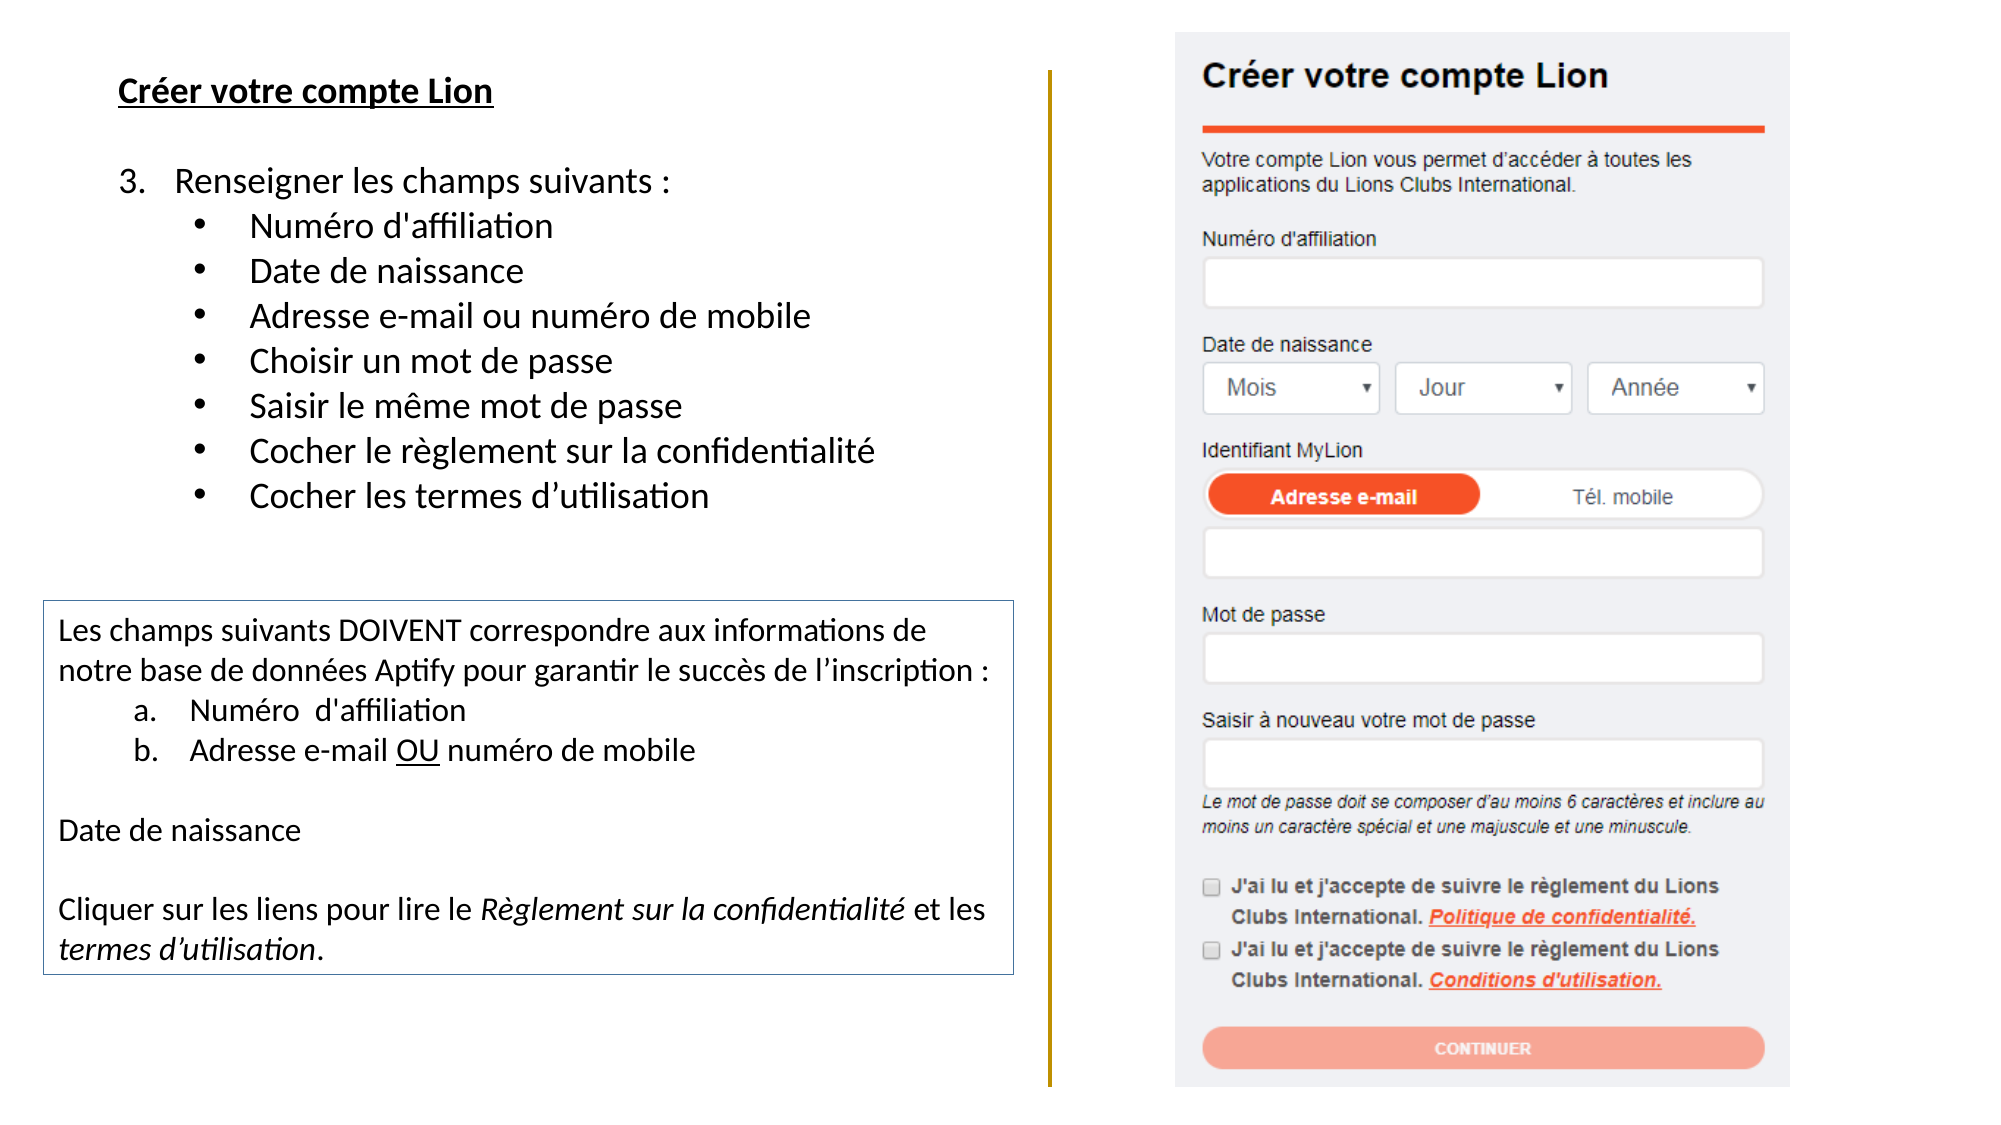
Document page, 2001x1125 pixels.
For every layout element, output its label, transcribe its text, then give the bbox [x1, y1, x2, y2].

text_box Créer votre compte Lion Renseigner les champs suivants : Numéro d'affiliation Date de naissance Adresse e-mail ou numéro de mobile Choisir un mot de passe Saisir le même mot de passe Cocher le règlement sur la confidentialité Cocher les termes d’utilisation [103, 58, 979, 524]
text_box Les champs suivants DOIVENT correspondre aux informations de notre base de données Aptify pour garantir le succès de l’inscription : Numéro d'affiliation Adresse e-mail OU numéro de mobile Date de naissance Cliquer sur les liens pour lire le Règlement sur la confidentialité et les termes d’utilisation. [43, 600, 1014, 975]
picture [1175, 32, 1790, 1087]
